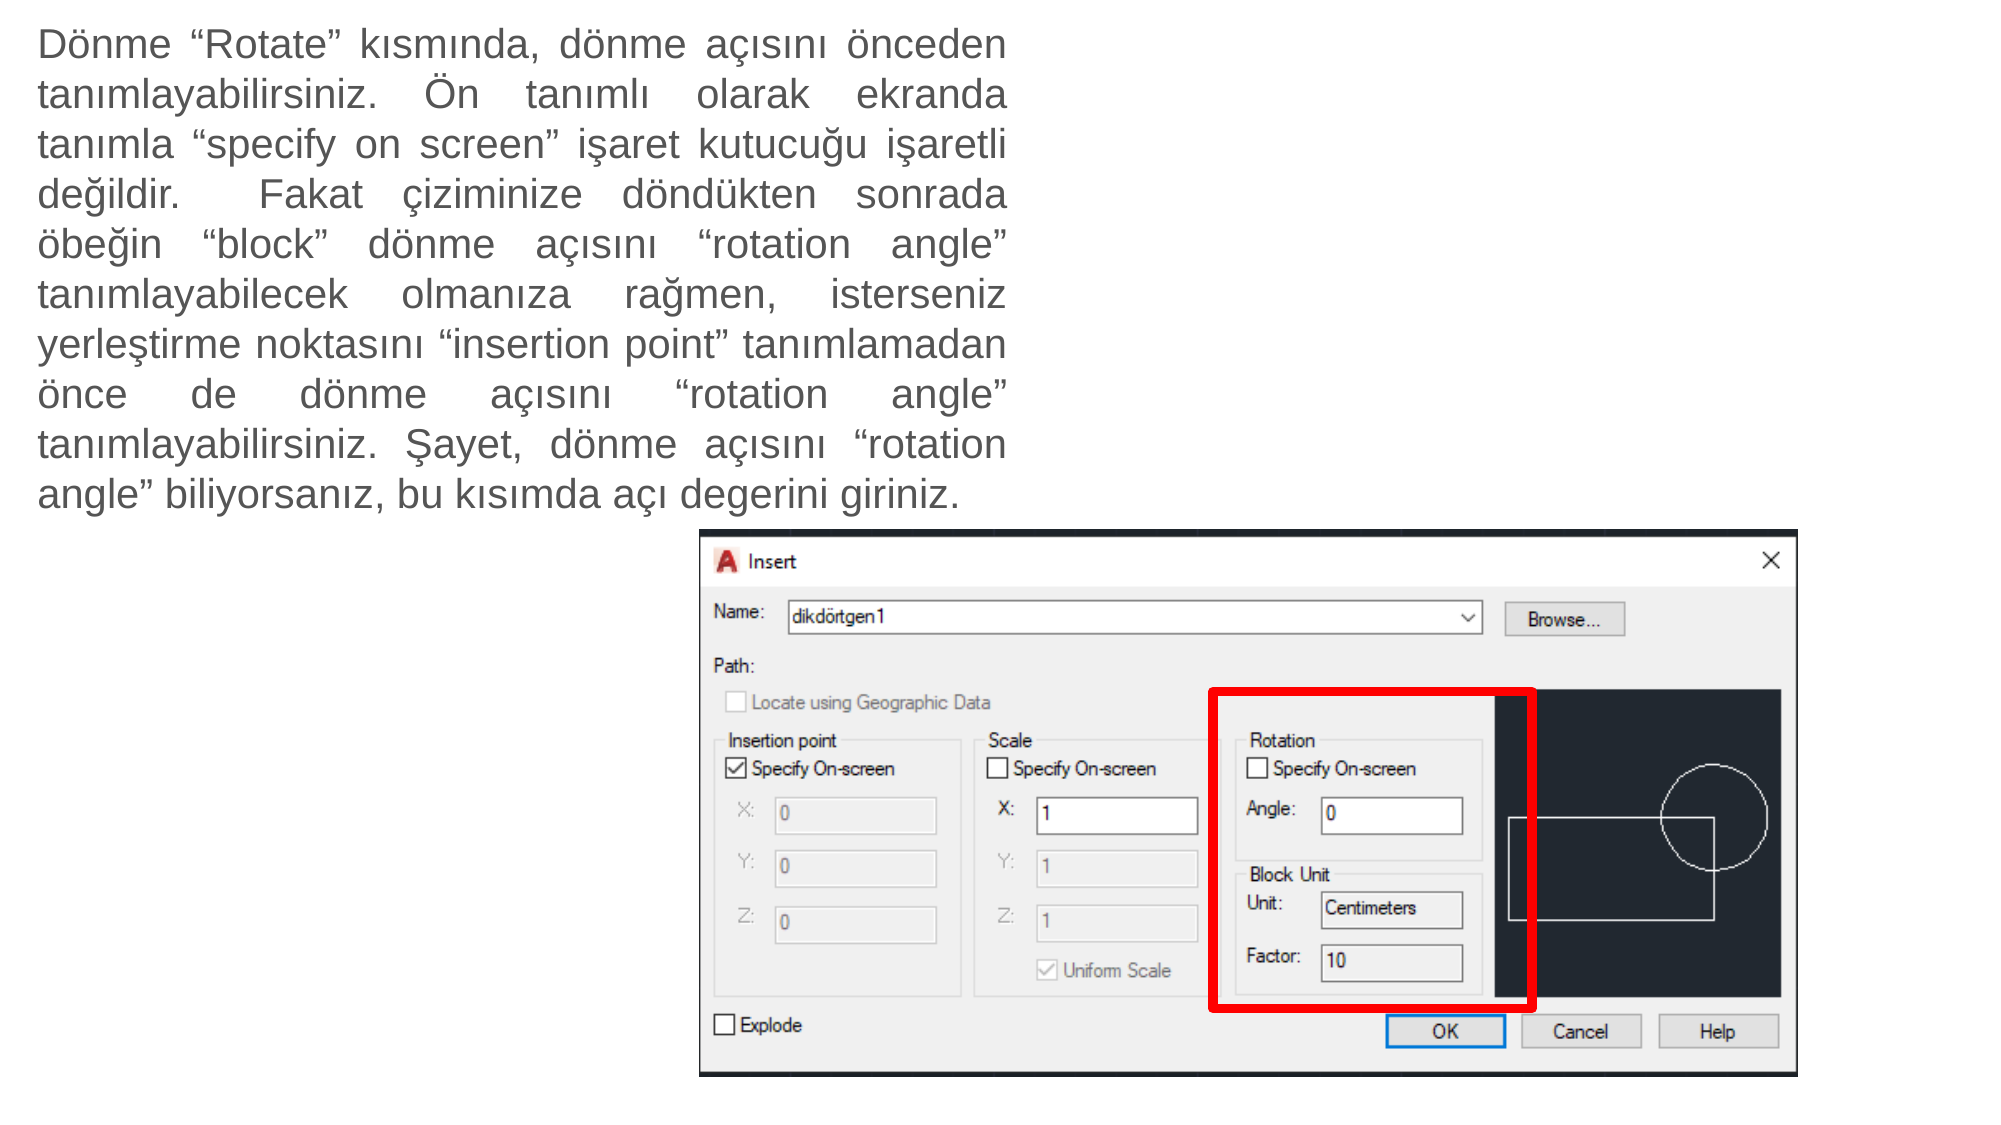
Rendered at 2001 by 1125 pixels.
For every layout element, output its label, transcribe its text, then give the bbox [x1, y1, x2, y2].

text_box Dönme “Rotate” kısmında, dönme açısını önceden tanımlayabilirsiniz. Ön tanımlı olarak ekranda tanımla “specify on screen” işaret kutucuğu işaretli değildir. Fakat çiziminize döndükten sonrada öbeğin “block” dönme açısını “rotation angle” tanımlayabilecek olmanıza rağmen, isterseniz yerleştirme noktasını “insertion point” tanımlamadan önce de dönme açısını “rotation angle” tanımlayabilirsiniz. Şayet, dönme açısını “rotation angle” biliyorsanız, bu kısımda açı degerini giriniz. [22, 9, 1023, 524]
picture [699, 529, 1798, 1077]
